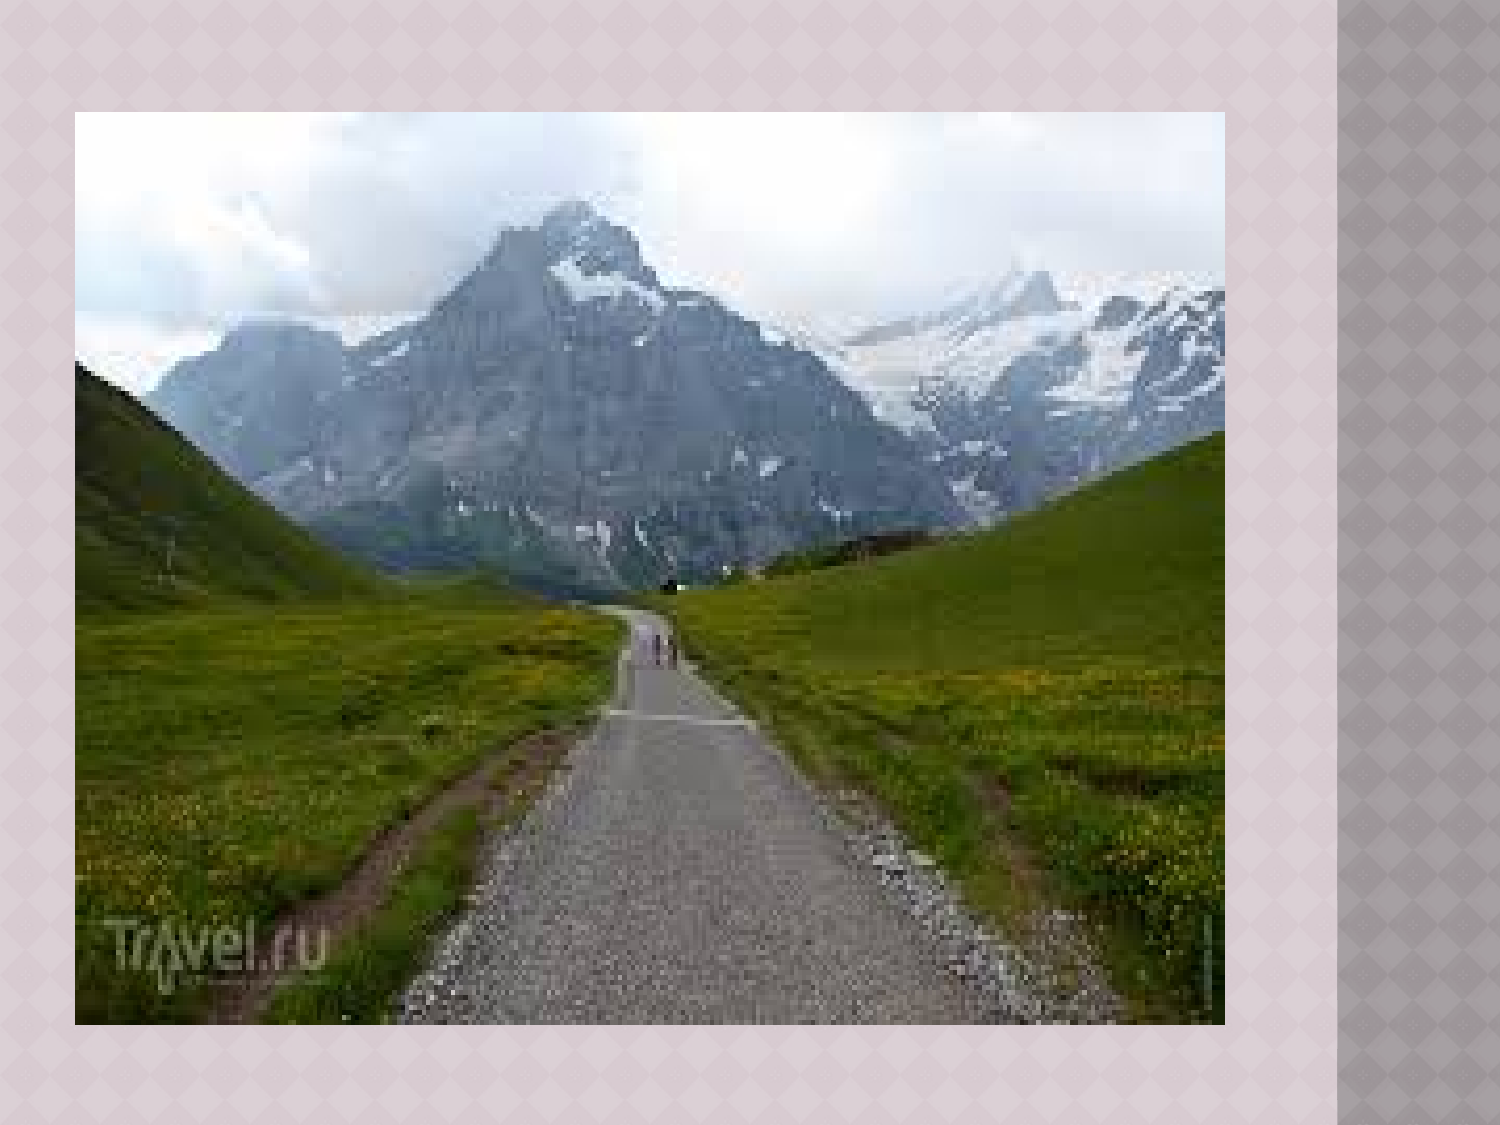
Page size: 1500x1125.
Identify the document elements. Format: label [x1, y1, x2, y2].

picture [74, 111, 1226, 1026]
